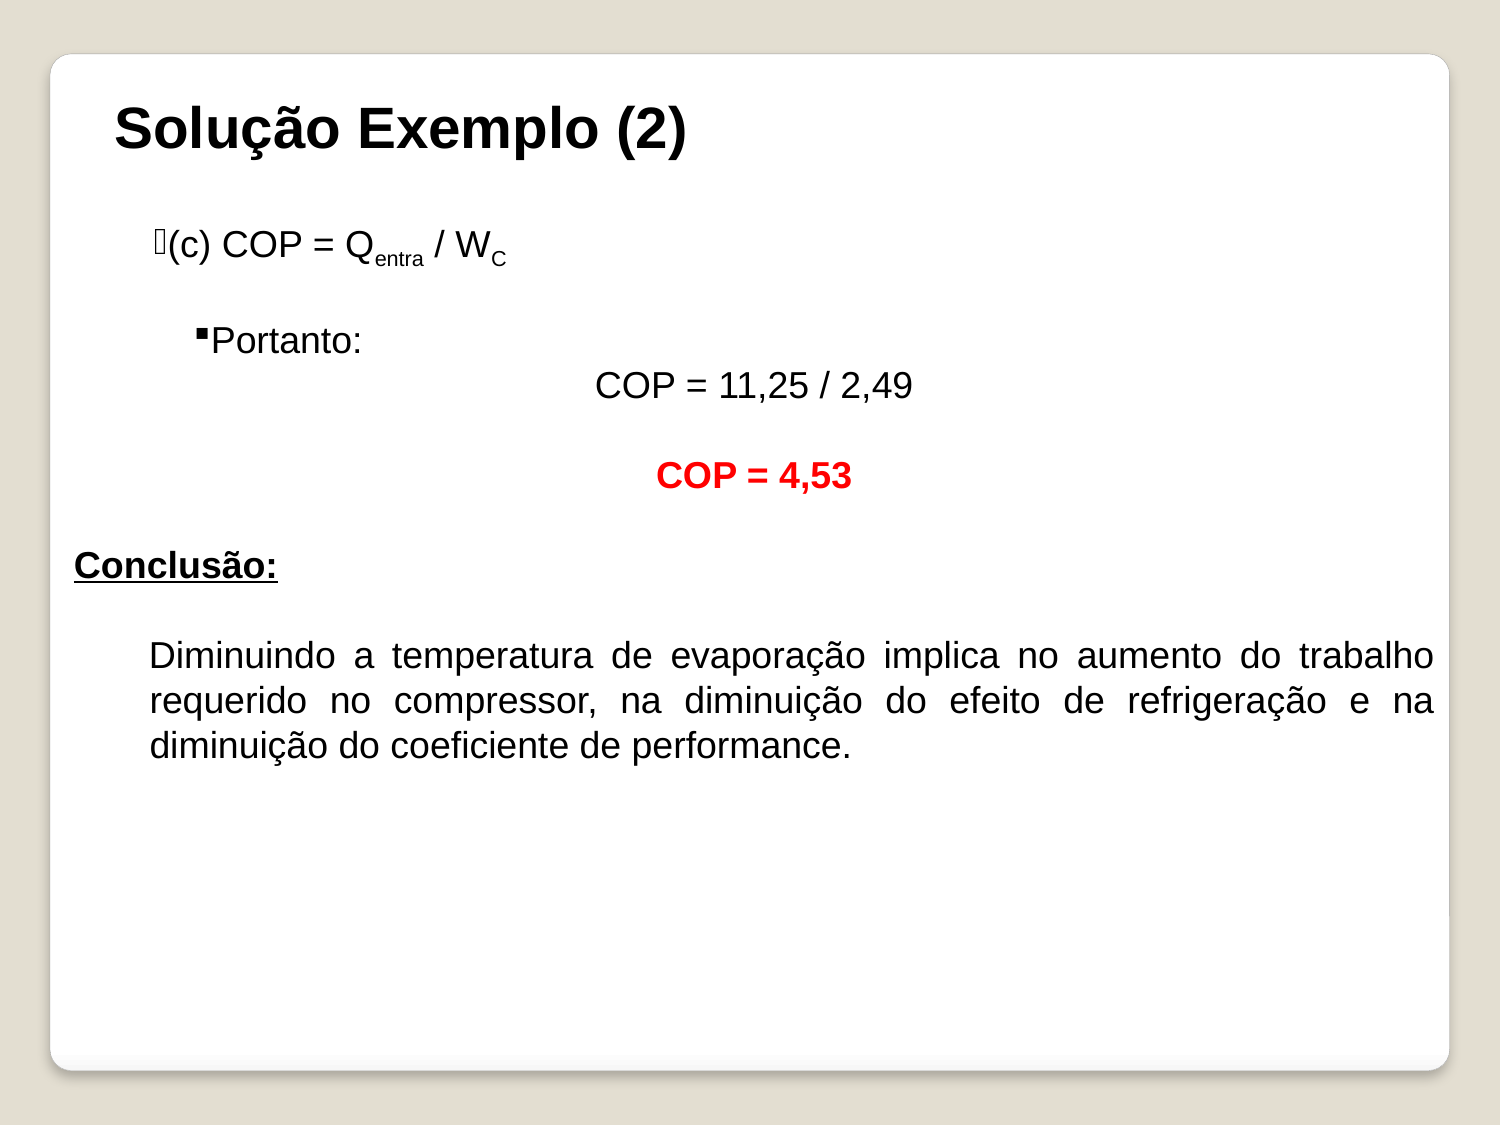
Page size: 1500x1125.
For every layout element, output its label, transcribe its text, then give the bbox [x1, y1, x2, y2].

text_box Solução Exemplo (2) [99, 82, 1425, 168]
text_box (c) COP = Qentra / WC Portanto: COP = 11,25 / 2,49 COP = 4,53 Conclusão: Diminuindo a temperatura de evaporação implica no aumento do trabalho requerido no compressor, na diminuição do efeito de refrigeração e na diminuição do coeficiente de performance. [59, 212, 1450, 774]
